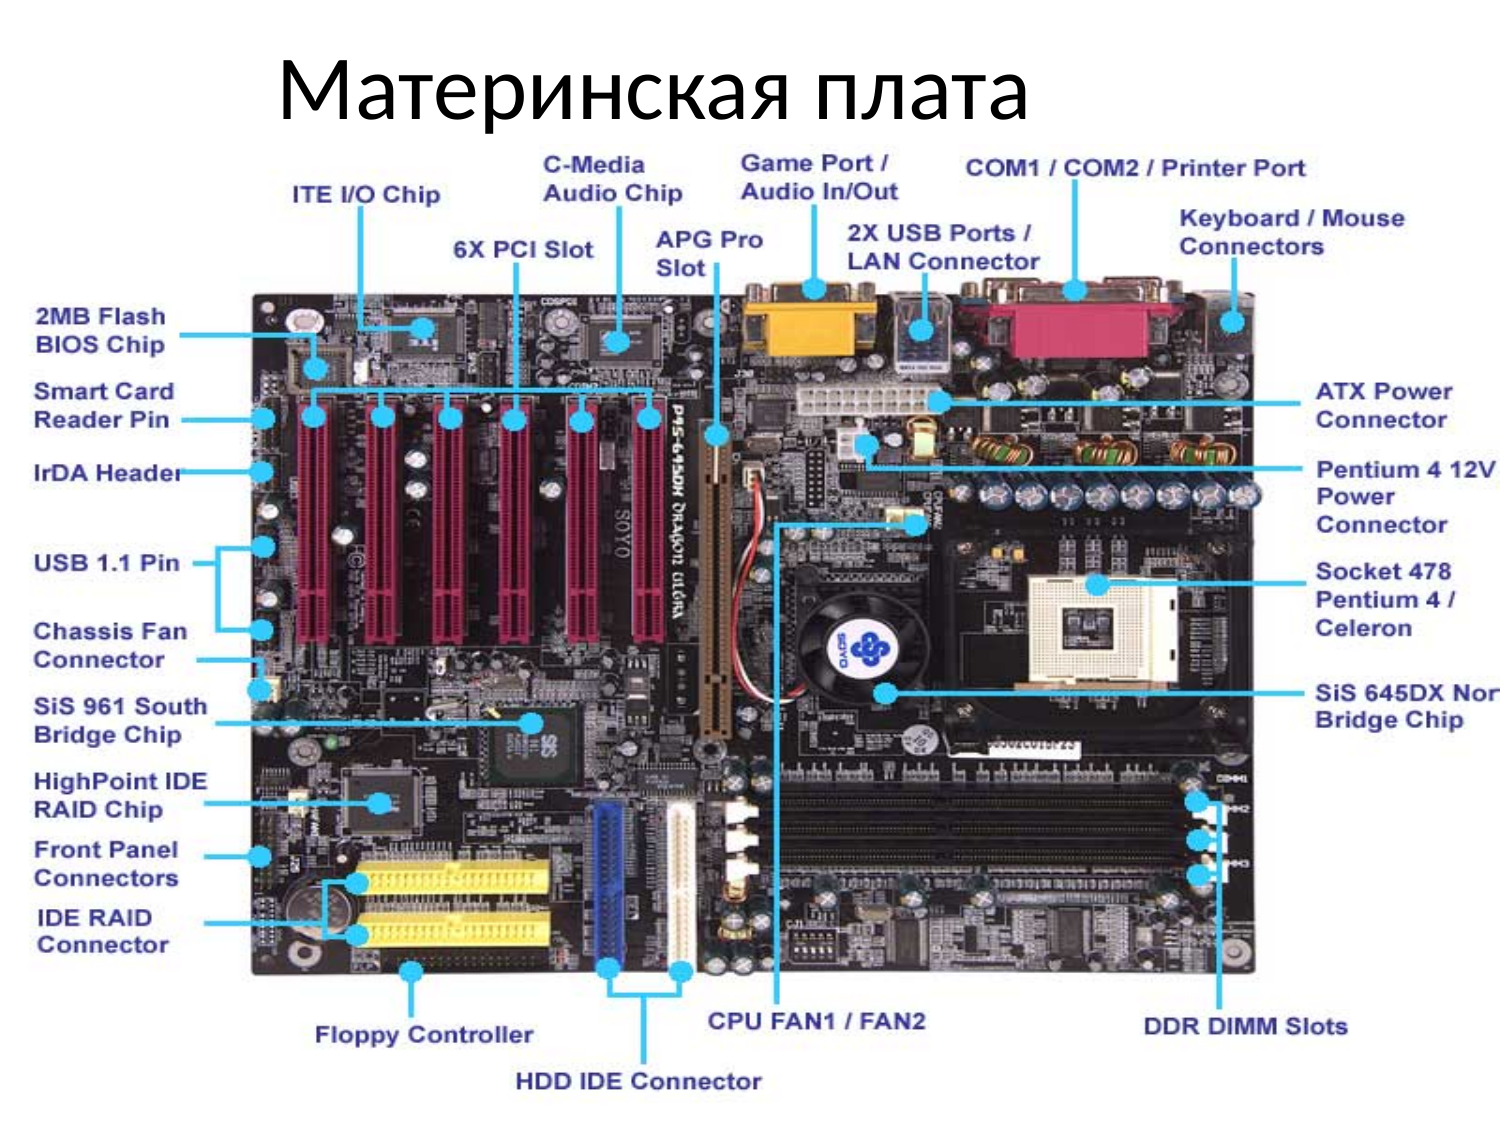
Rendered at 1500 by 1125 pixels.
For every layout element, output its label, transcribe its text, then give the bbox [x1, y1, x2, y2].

title Материнская плата [25, 39, 1305, 142]
picture [0, 143, 1500, 1125]
